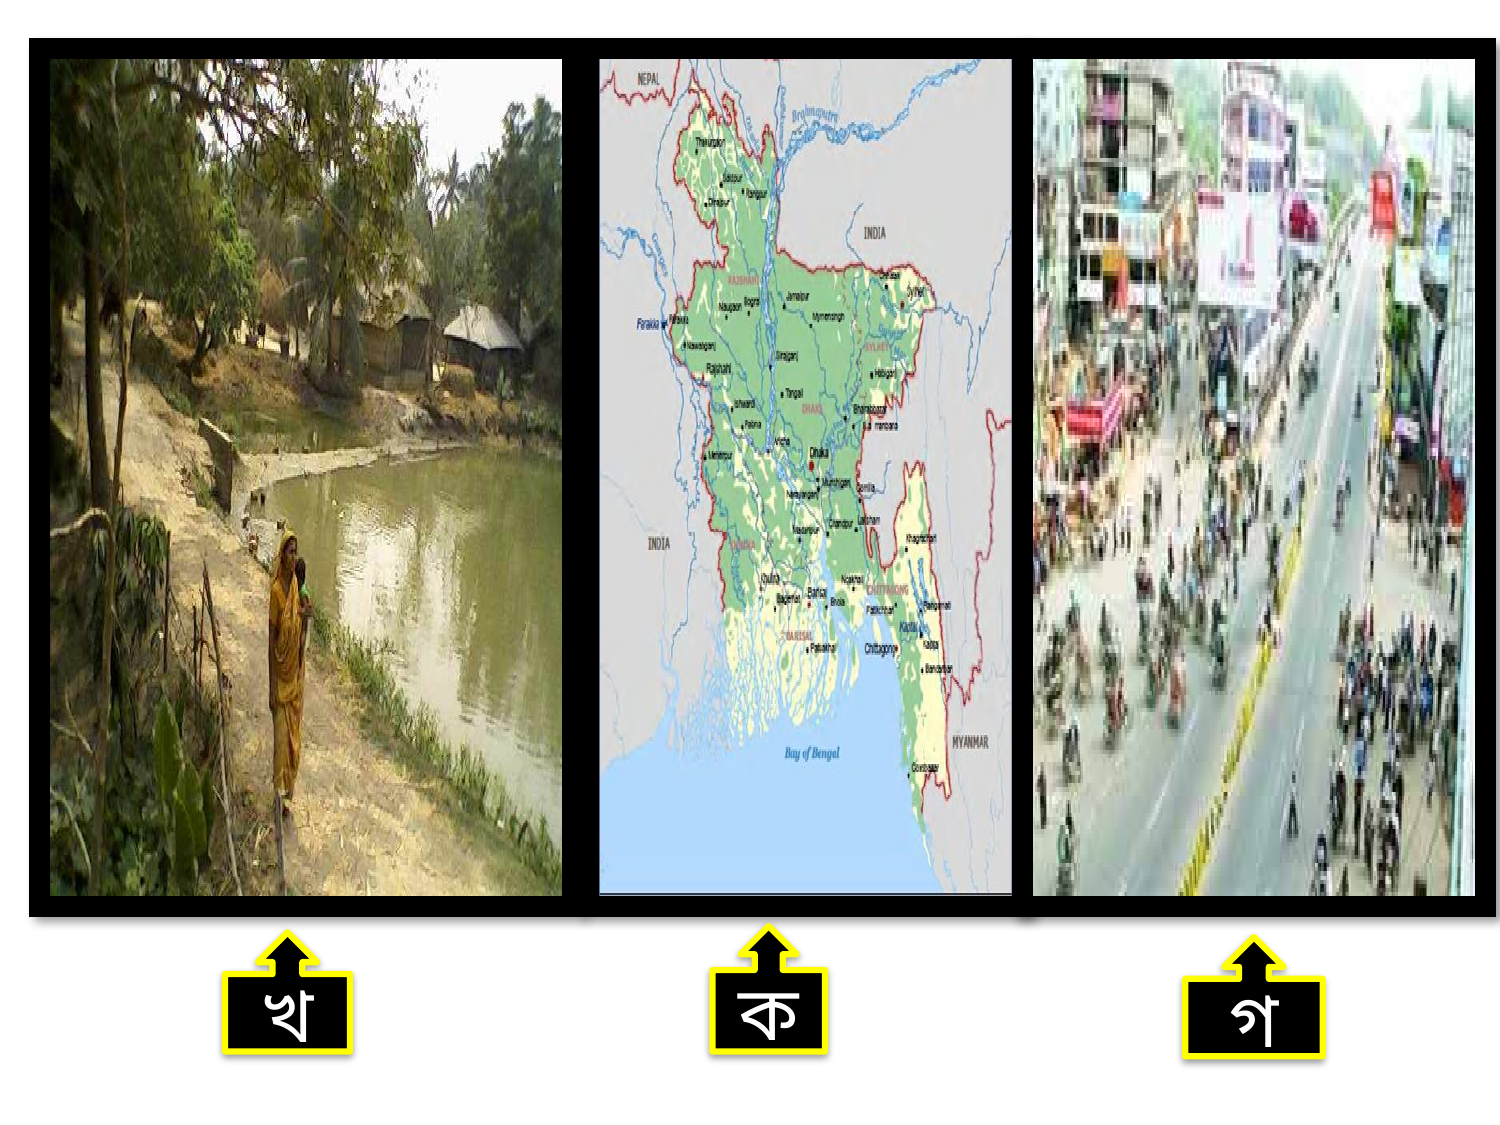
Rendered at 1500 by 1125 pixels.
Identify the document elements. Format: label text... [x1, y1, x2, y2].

picture [1032, 58, 1476, 897]
text_box গ [1182, 934, 1326, 1060]
text_box খ [221, 929, 354, 1055]
picture [599, 58, 1012, 897]
picture [49, 58, 563, 897]
text_box ক [709, 922, 829, 1055]
